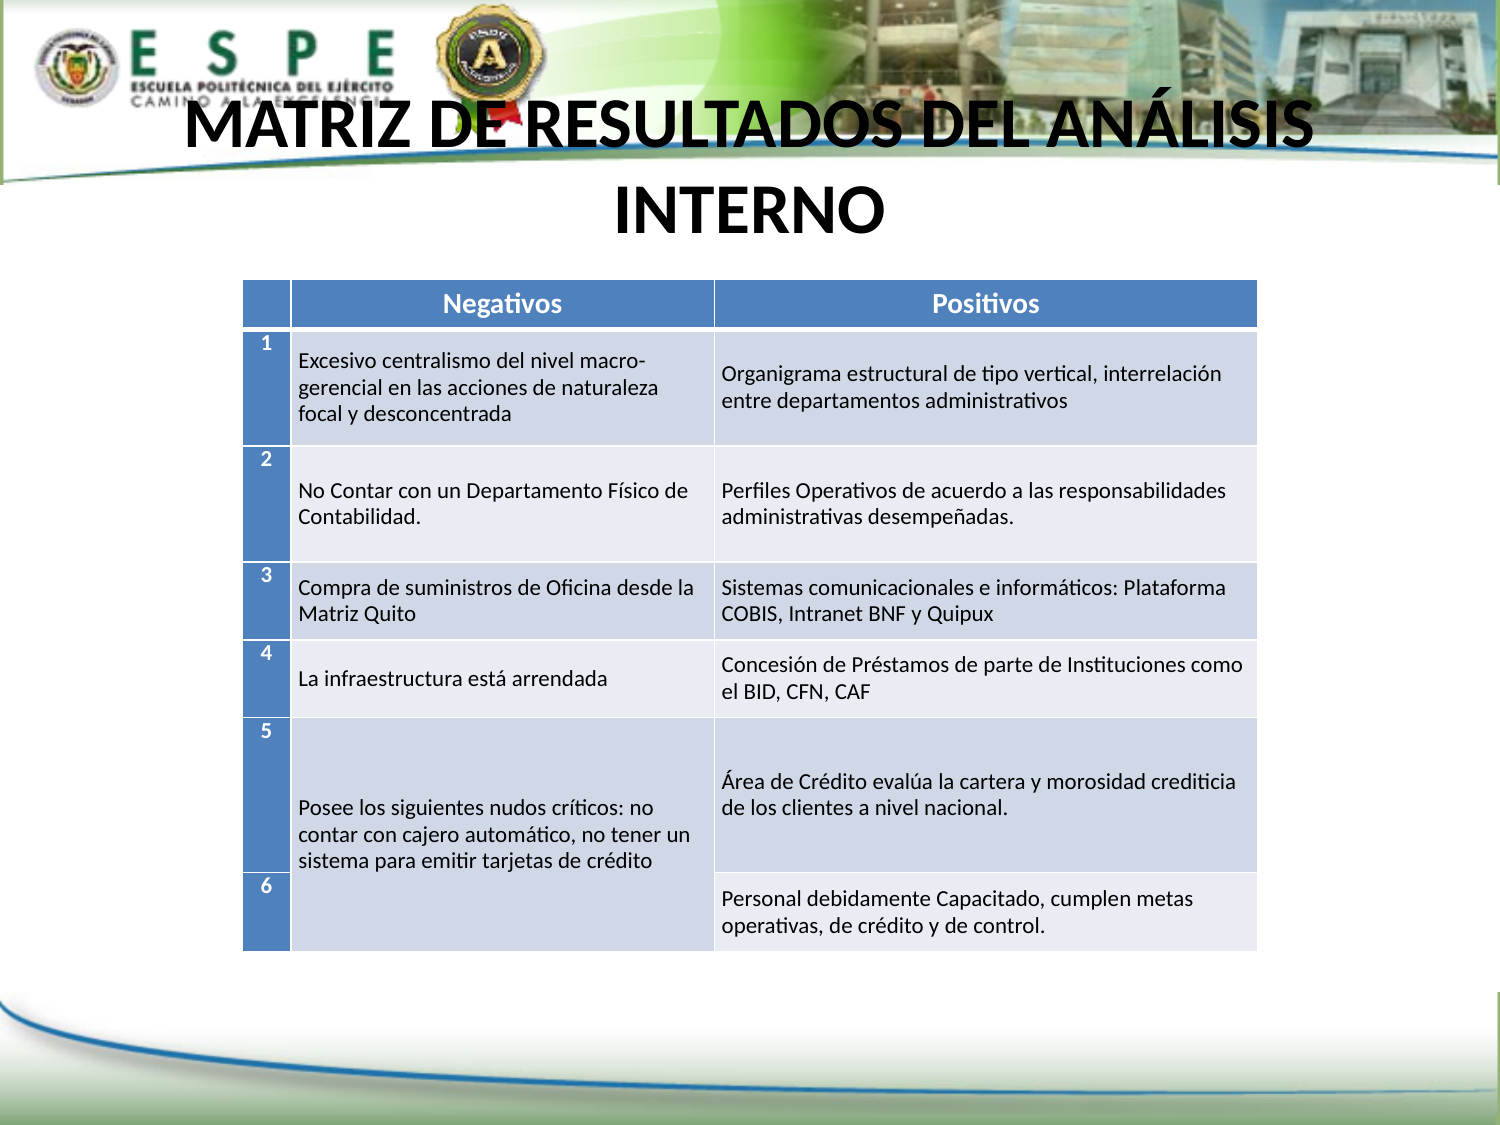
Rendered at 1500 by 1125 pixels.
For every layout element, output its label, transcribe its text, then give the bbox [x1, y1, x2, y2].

table_cell Excesivo centralismo del nivel macro-gerencial en las acciones de naturaleza focal y desconcentrada [292, 332, 714, 445]
picture [0, 992, 1500, 1125]
table_cell 4 [243, 641, 290, 717]
table_cell Concesión de Préstamos de parte de Instituciones como el BID, CFN, CAF [715, 641, 1257, 717]
table_header [243, 280, 290, 327]
table_cell La infraestructura está arrendada [292, 641, 714, 717]
table_cell 3 [243, 563, 290, 639]
table_cell Compra de suministros de Oficina desde la Matriz Quito [292, 563, 714, 639]
table_cell Sistemas comunicacionales e informáticos: Plataforma COBIS, Intranet BNF y Quipux [715, 563, 1257, 639]
title MATRIZ DE RESULTADOS DEL ANÁLISIS INTERNO [75, 194, 1425, 256]
table_cell Personal debidamente Capacitado, cumplen metas operativas, de crédito y de control. [715, 873, 1257, 951]
table_header Negativos [292, 280, 714, 327]
table_cell 5 [243, 718, 290, 872]
table_cell No Contar con un Departamento Físico de Contabilidad. [292, 447, 714, 561]
table_cell Perfiles Operativos de acuerdo a las responsabilidades administrativas desempeñadas. [715, 447, 1257, 561]
table_cell 1 [243, 332, 290, 445]
table_cell 2 [243, 447, 290, 561]
table_cell Área de Crédito evalúa la cartera y morosidad crediticia de los clientes a nivel nacional. [715, 718, 1257, 872]
table_cell Organigrama estructural de tipo vertical, interrelación entre departamentos administrativos [715, 332, 1257, 445]
picture [0, 0, 1500, 185]
table_header Positivos [715, 280, 1257, 327]
table_cell Posee los siguientes nudos críticos: no contar con cajero automático, no tener un sistema para emitir tarjetas de crédito [292, 718, 714, 951]
table_cell 6 [243, 873, 290, 951]
